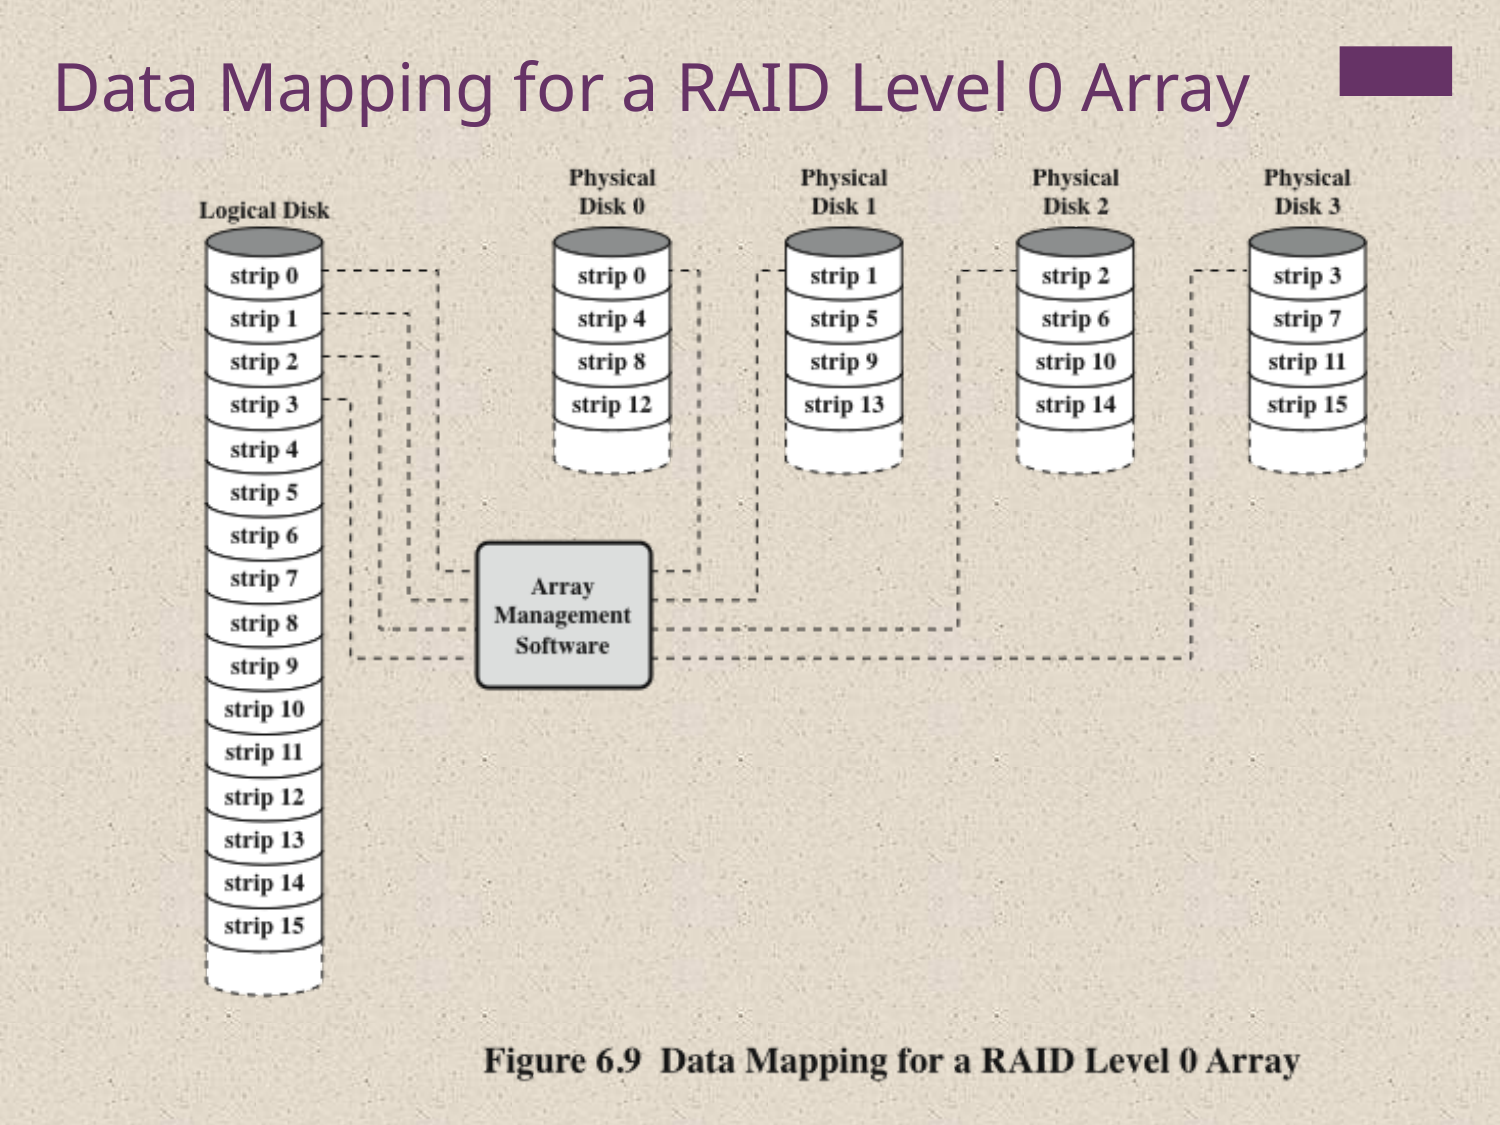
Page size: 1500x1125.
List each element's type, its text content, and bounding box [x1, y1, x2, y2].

title Data Mapping for a RAID Level 0 Array [37, 37, 1278, 196]
picture [0, 0, 1500, 1125]
